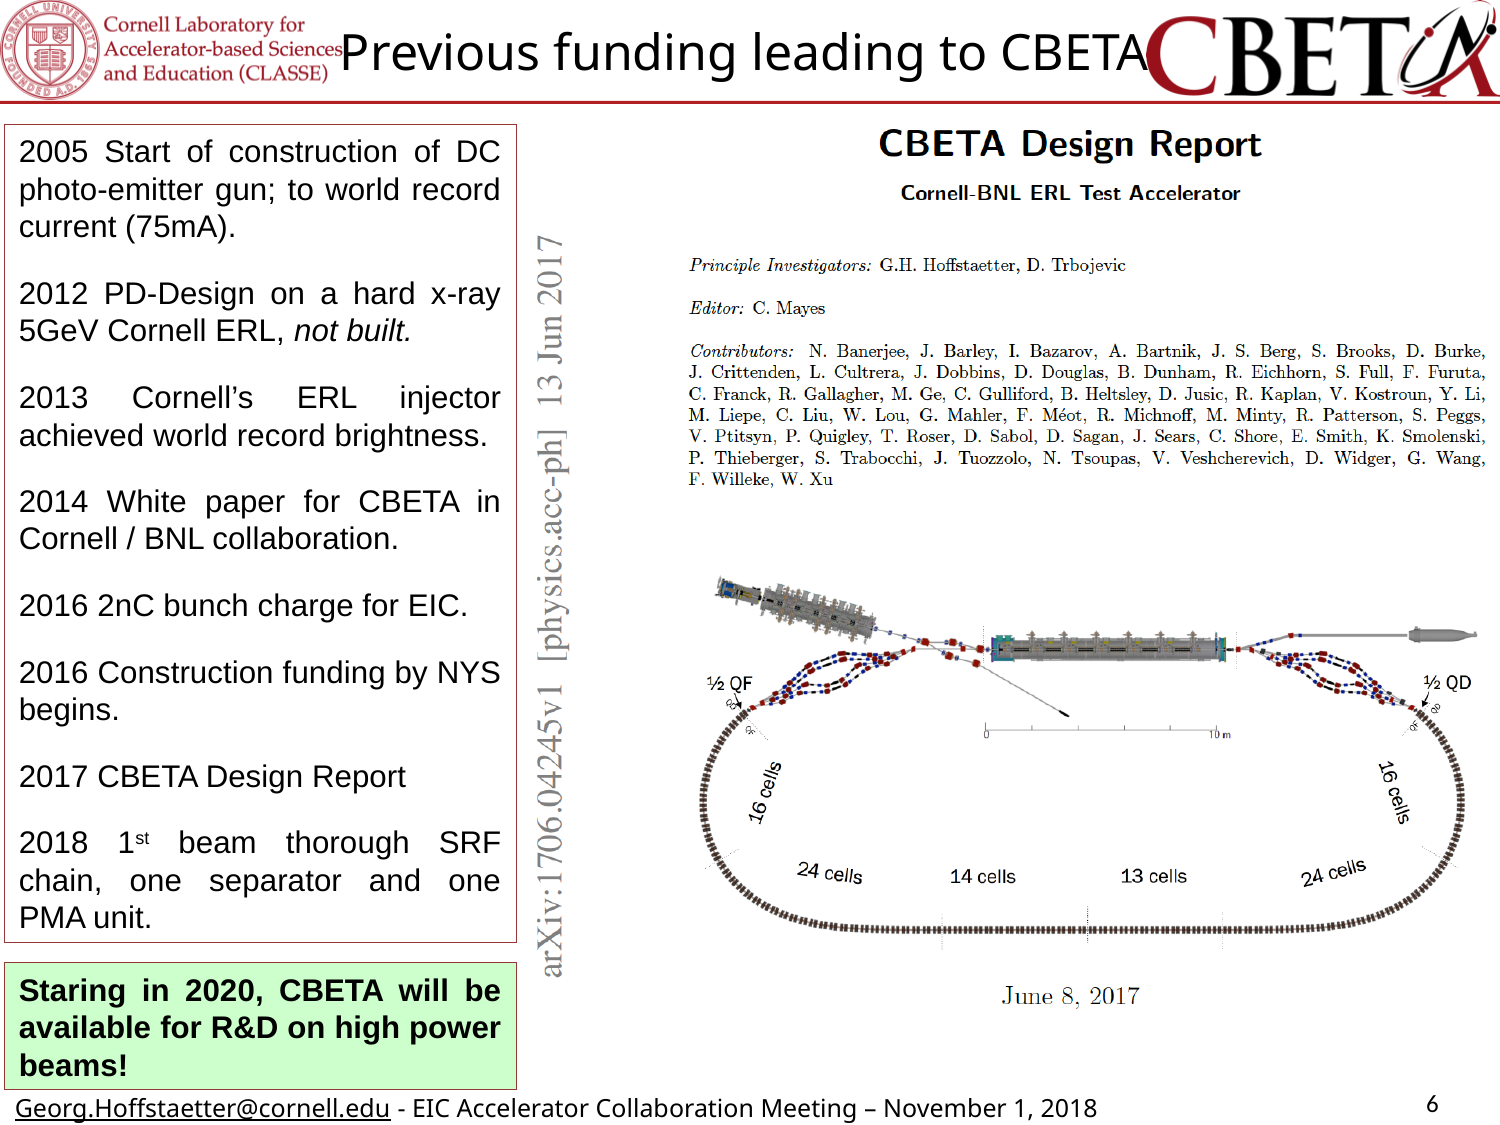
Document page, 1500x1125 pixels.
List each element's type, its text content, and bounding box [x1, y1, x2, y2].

picture [530, 124, 1493, 1011]
text_box Staring in 2020, CBETA will be available for R&D on high power beams! [4, 962, 517, 1090]
text_box Previous funding leading to CBETA [310, 1, 1179, 100]
text_box 2005 Start of construction of DC photo-emitter gun; to world record current (75mA). 2012 PD-Design on a hard x-ray 5GeV Cornell ERL, not built. 2013 Cornell’s ERL injector achieved world record brightness. 2014 White paper for CBETA in Cornell / BNL collaboration. 2016 2nC bunch charge for EIC. 2016 Construction funding by NYS begins. 2017 CBETA Design Report 2018 1st beam thorough SRF chain, one separator and one PMA unit. [4, 124, 517, 943]
text_box The CBETA CDR [353, 0, 1500, 97]
picture [0, 0, 343, 100]
